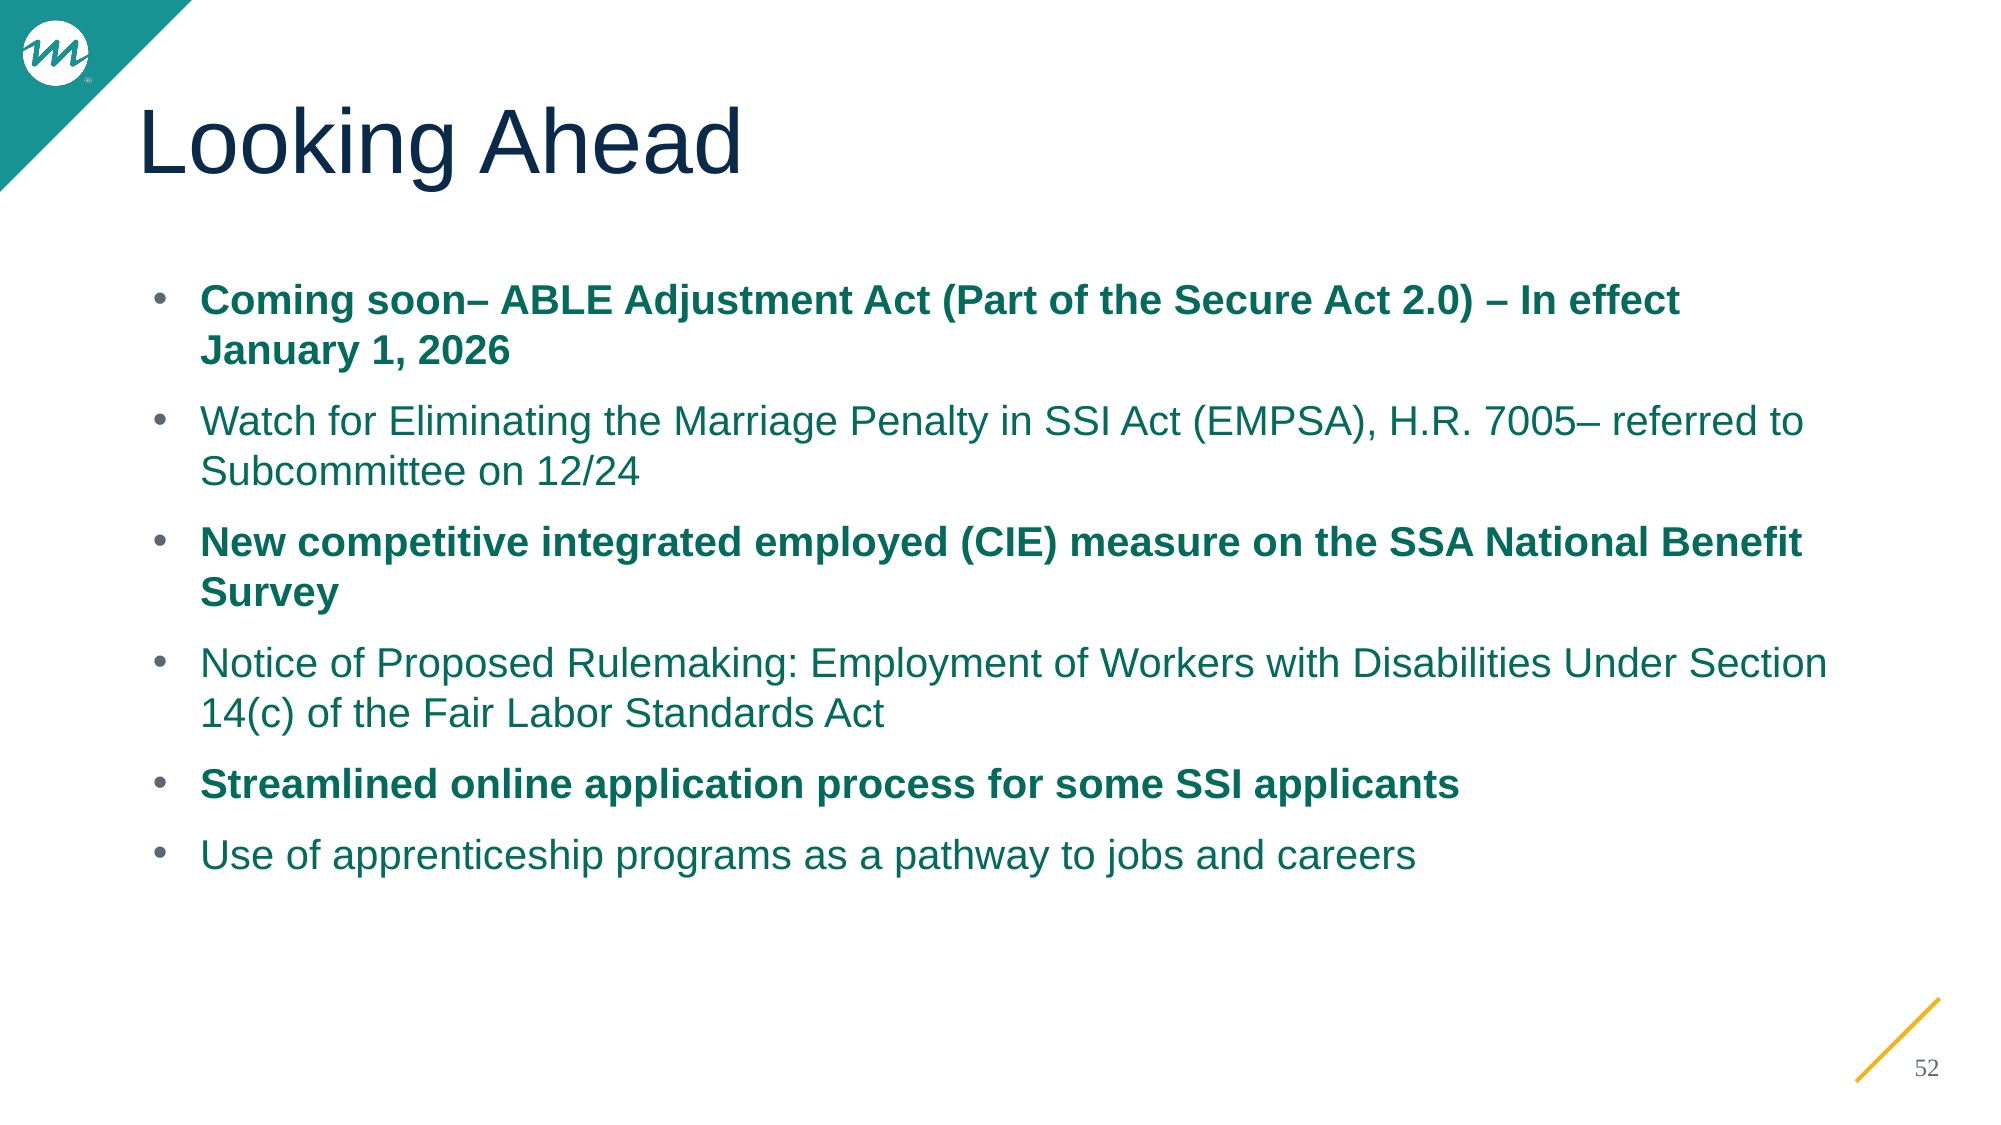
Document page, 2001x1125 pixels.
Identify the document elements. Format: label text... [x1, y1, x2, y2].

list Coming soon– ABLE Adjustment Act (Part of the Secure Act 2.0) – In effect January 1, 2026 Watch for Eliminating the Marriage Penalty in SSI Act (EMPSA), H.R. 7005– referred to Subcommittee on 12/24 New competitive integrated employed (CIE) measure on the SSA National Benefit Survey Notice of Proposed Rulemaking: Employment of Workers with Disabilities Under Section 14(c) of the Fair Labor Standards Act Streamlined online application process for some SSI applicants Use of apprenticeship programs as a pathway to jobs and careers [138, 265, 1857, 911]
picture [0, 0, 269, 269]
title Looking Ahead [138, 94, 1857, 265]
slide_number 52 [1856, 998, 1940, 1082]
